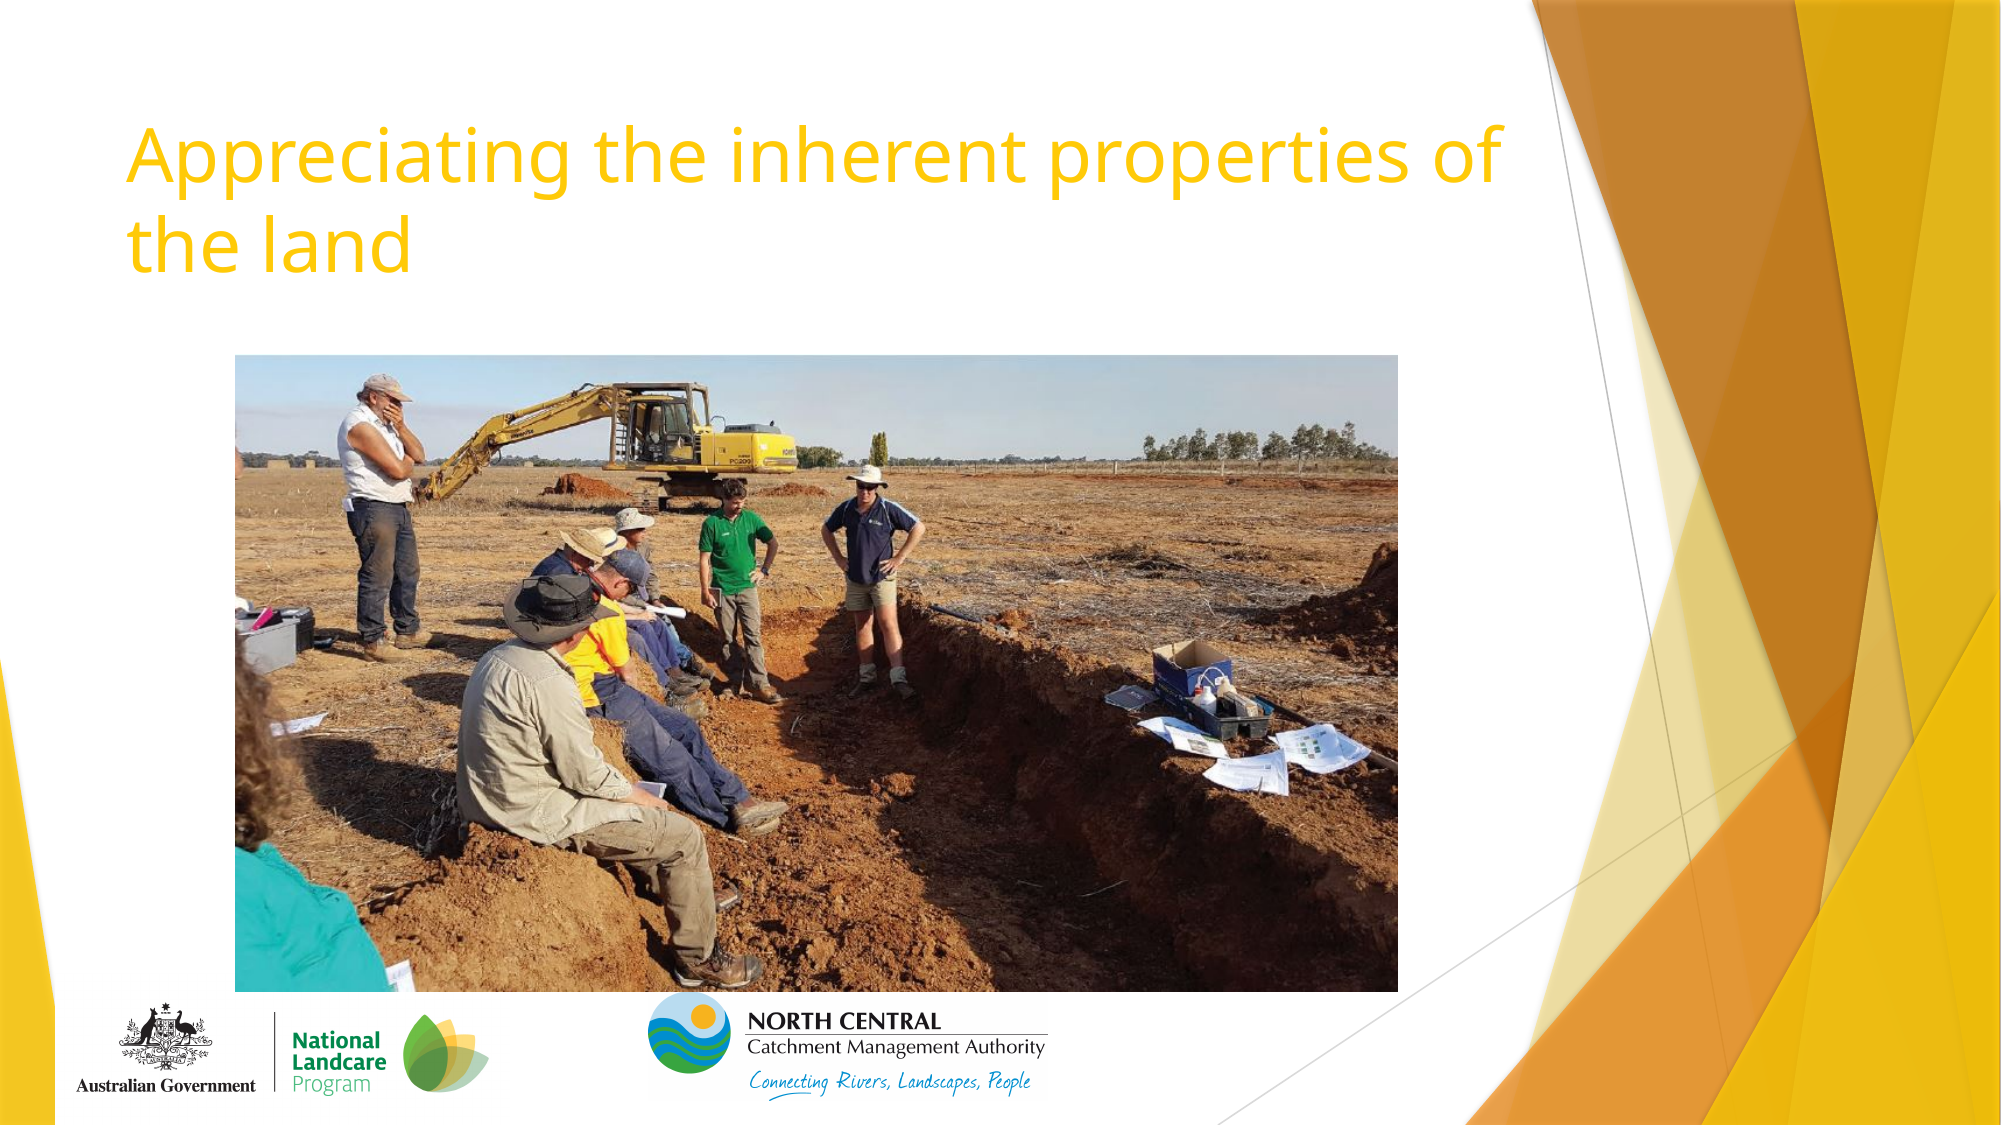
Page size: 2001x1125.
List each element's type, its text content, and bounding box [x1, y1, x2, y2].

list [234, 353, 1398, 992]
picture [55, 973, 511, 1125]
title Appreciating the inherent properties of the land [111, 99, 1522, 317]
picture [647, 992, 1049, 1102]
